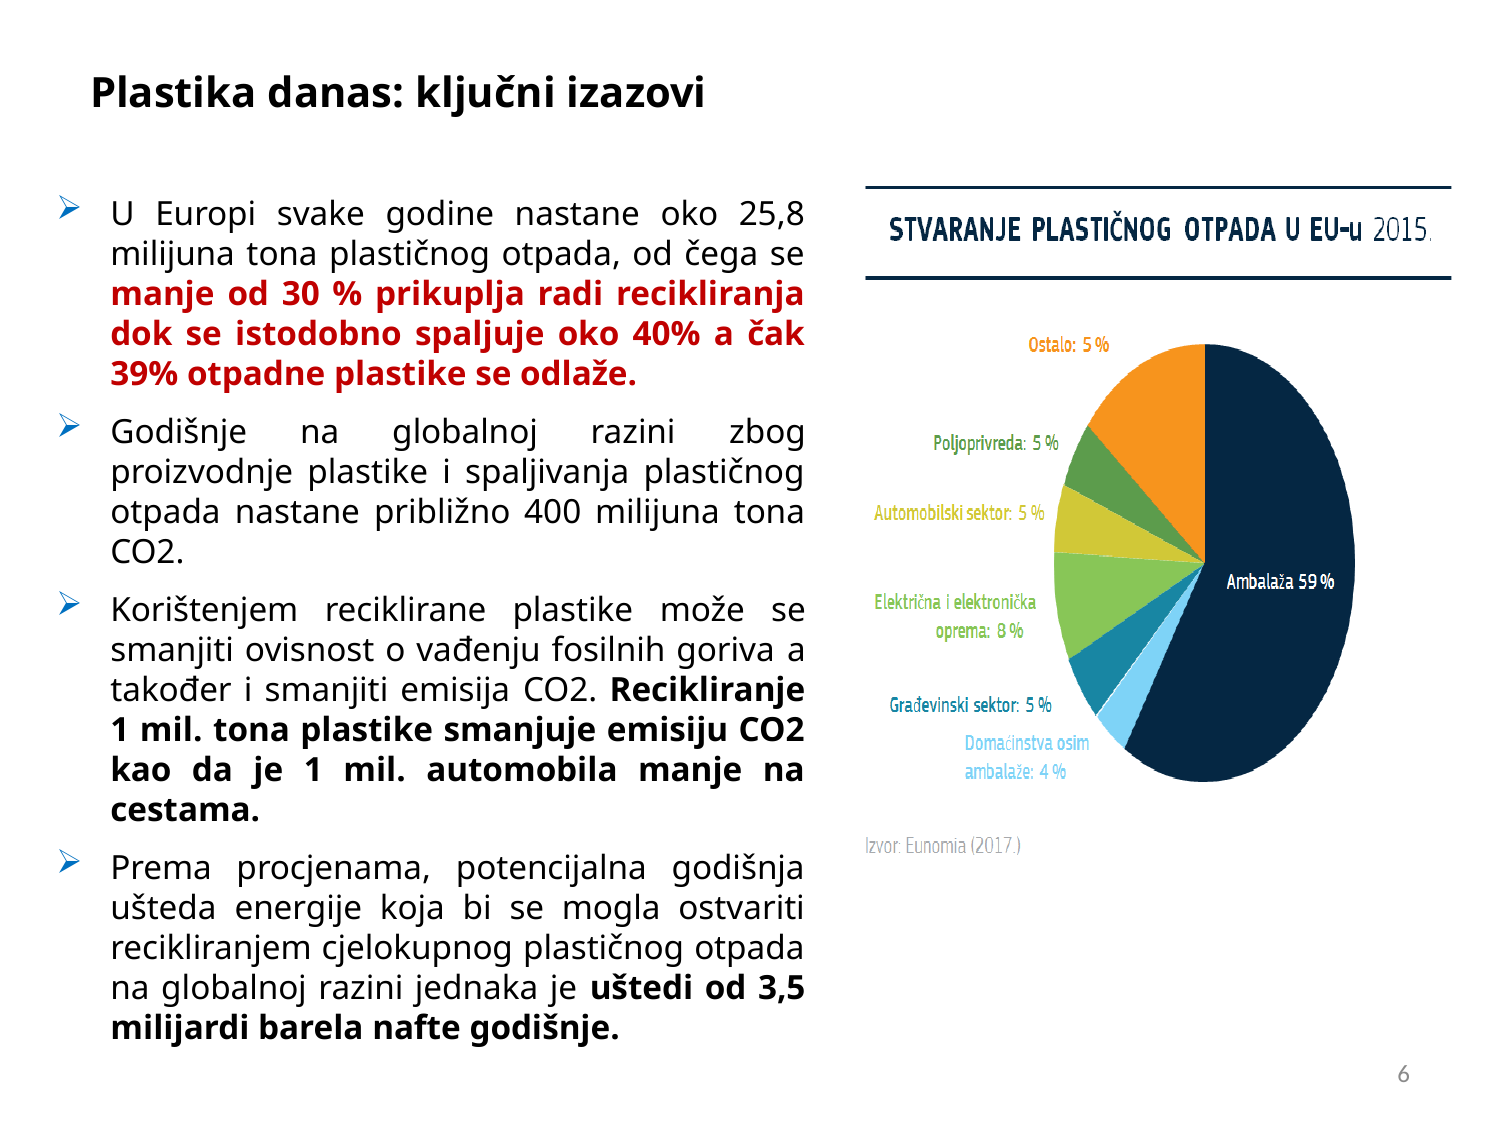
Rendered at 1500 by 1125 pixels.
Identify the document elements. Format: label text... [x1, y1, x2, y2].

list U Europi svake godine nastane oko 25,8 milijuna tona plastičnog otpada, od čega se manje od 30 % prikuplja radi recikliranja dok se istodobno spaljuje oko 40% a čak 39% otpadne plastike se odlaže. Godišnje na globalnoj razini zbog proizvodnje plastike i spaljivanja plastičnog otpada nastane približno 400 milijuna tona CO2. Korištenjem reciklirane plastike može se smanjiti ovisnost o vađenju fosilnih goriva a također i smanjiti emisija CO2. Recikliranje 1 mil. tona plastike smanjuje emisiju CO2 kao da je 1 mil. automobila manje na cestama. Prema procjenama, potencijalna godišnja ušteda energije koja bi se mogla ostvariti recikliranjem cjelokupnog plastičnog otpada na globalnoj razini jednaka je uštedi od 3,5 milijardi barela nafte godišnje. [41, 184, 821, 1071]
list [844, 160, 1471, 882]
slide_number 6 [1074, 1042, 1425, 1103]
title Plastika danas: ključni izazovi [75, 45, 1425, 138]
